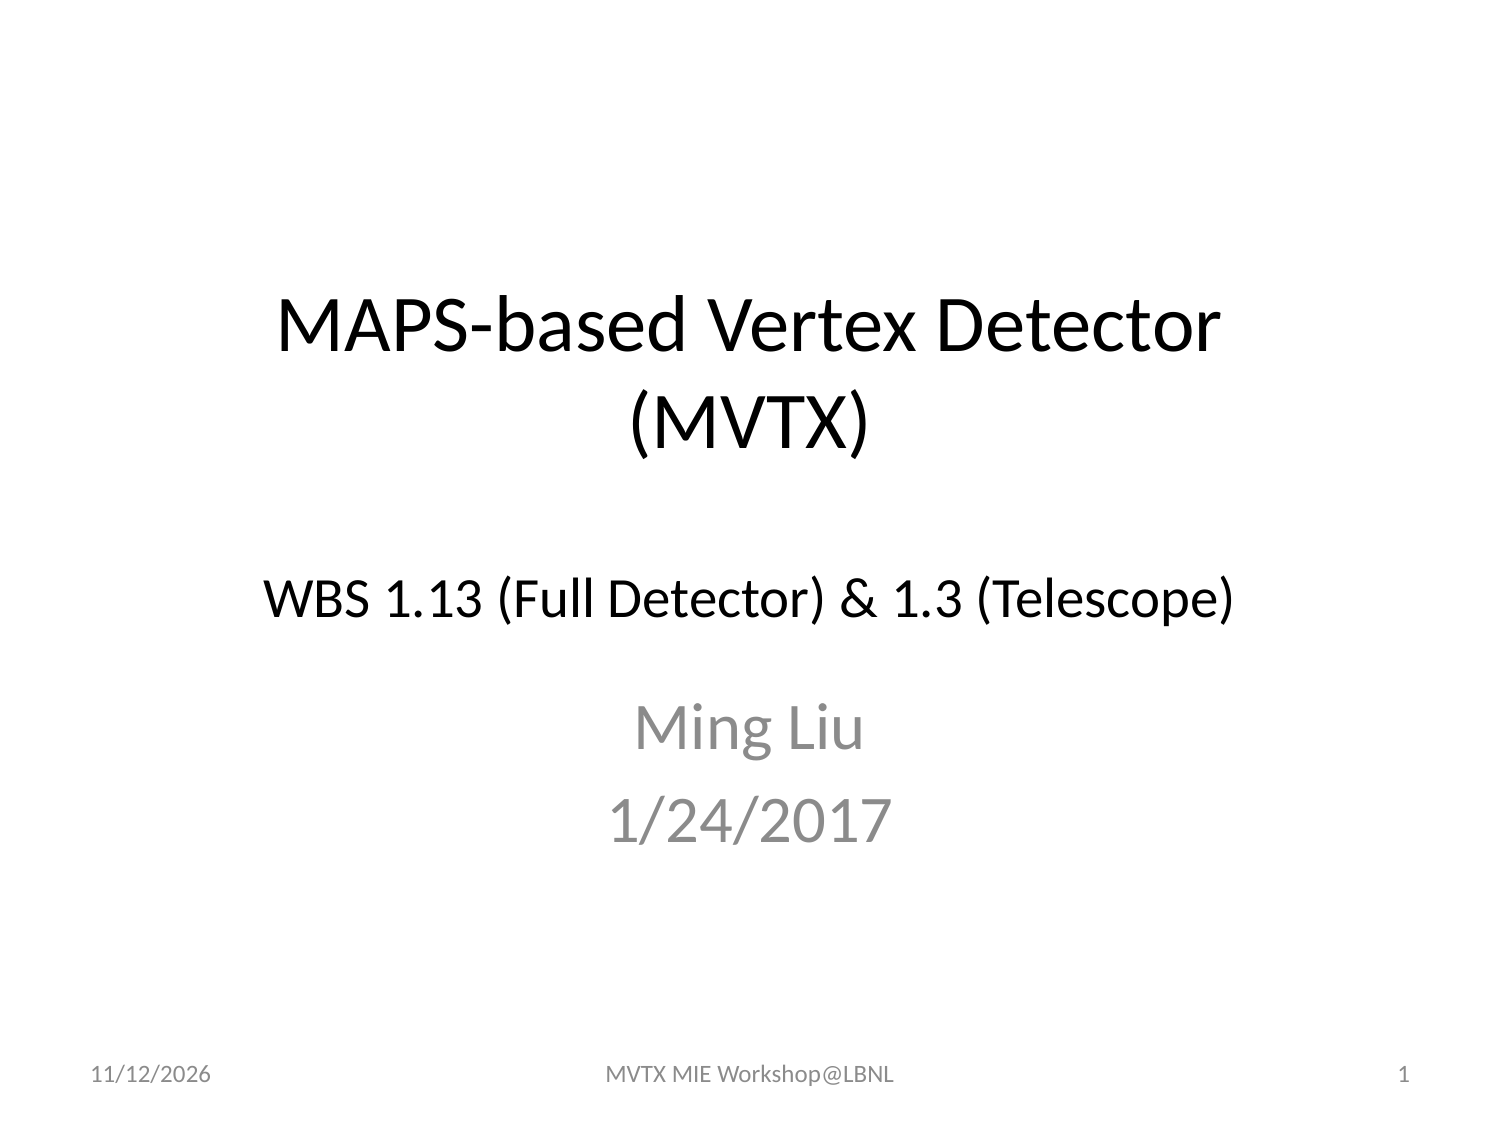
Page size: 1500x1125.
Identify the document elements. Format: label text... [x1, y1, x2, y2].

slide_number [75, 1042, 425, 1103]
title MAPS-based Vertex Detector (MVTX) WBS 1.13 (Full Detector) & 1.3 (Telescope) [112, 262, 1388, 638]
subtitle Ming Liu 1/24/2017 [225, 675, 1275, 963]
footer MVTX MIE Workshop@LBNL [512, 1042, 988, 1103]
slide_number 1 [1074, 1042, 1425, 1103]
